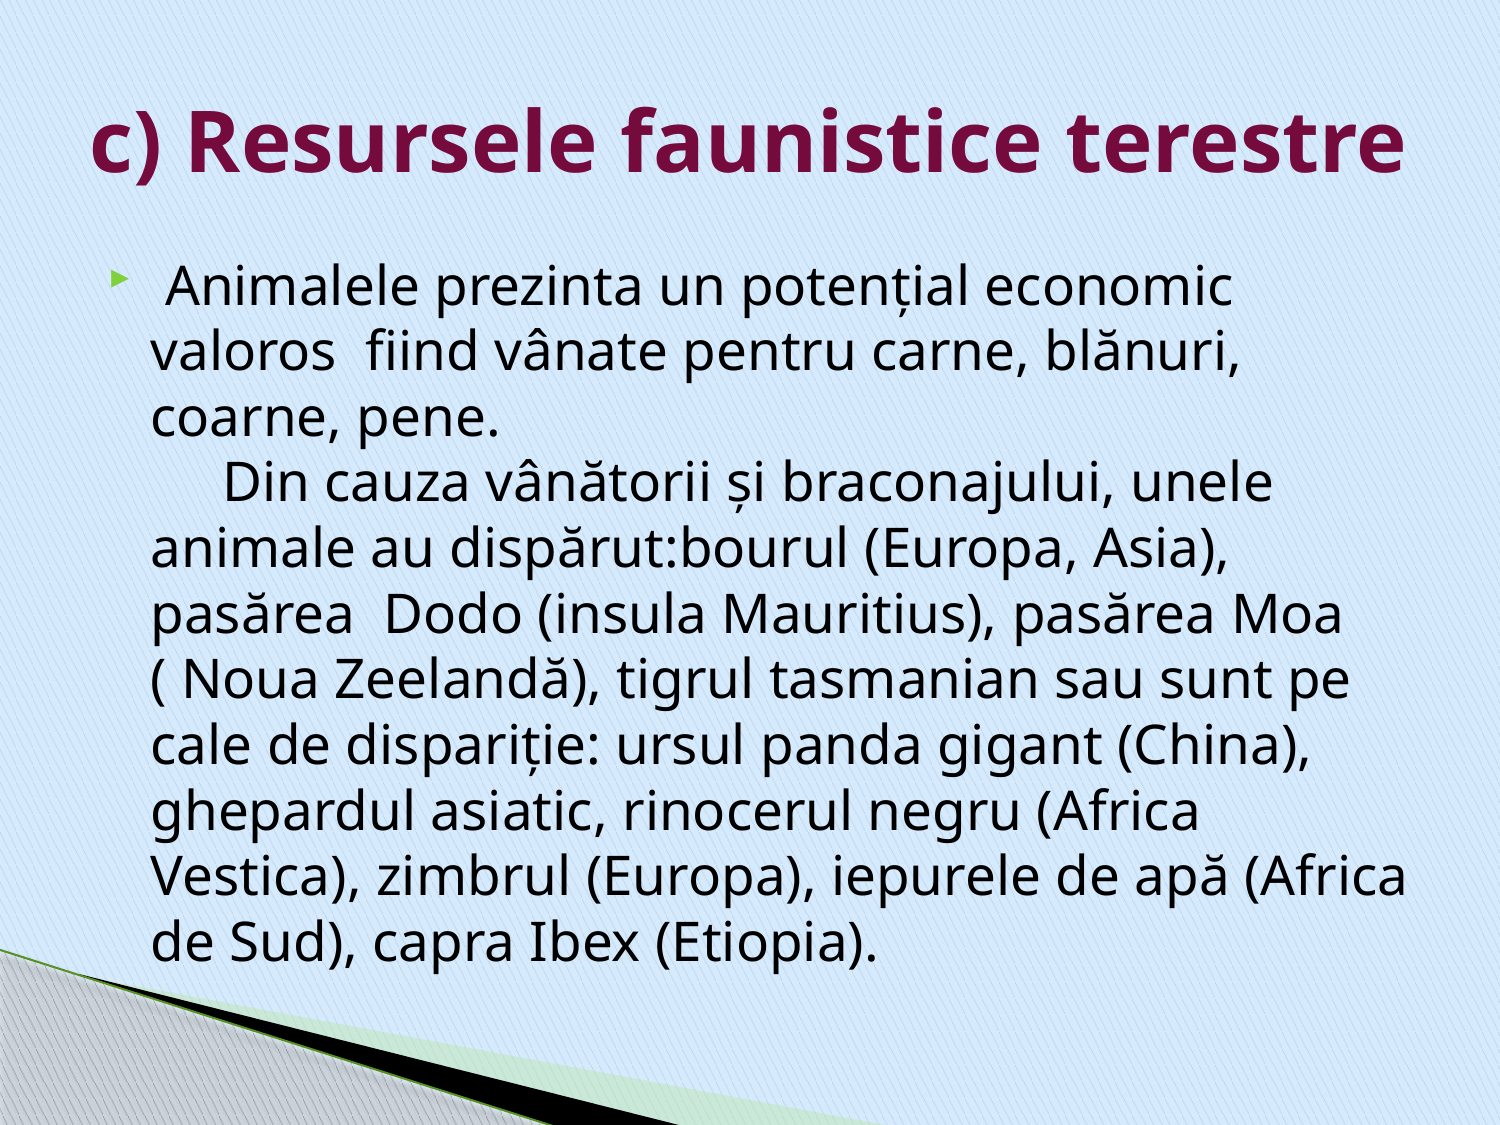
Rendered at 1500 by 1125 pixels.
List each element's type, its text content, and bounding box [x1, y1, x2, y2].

title c) Resursele faunistice terestre [75, 45, 1425, 233]
list Animalele prezinta un potenţial economic valoros fiind vânate pentru carne, blănuri, coarne, pene. Din cauza vânătorii şi braconajului, unele animale au dispărut:bourul (Europa, Asia), pasărea Dodo (insula Mauritius), pasărea Moa ( Noua Zeelandă), tigrul tasmanian sau sunt pe cale de dispariţie: ursul panda gigant (China), ghepardul asiatic, rinocerul negru (Africa Vestica), zimbrul (Europa), iepurele de apă (Africa de Sud), capra Ibex (Etiopia). [75, 243, 1425, 986]
